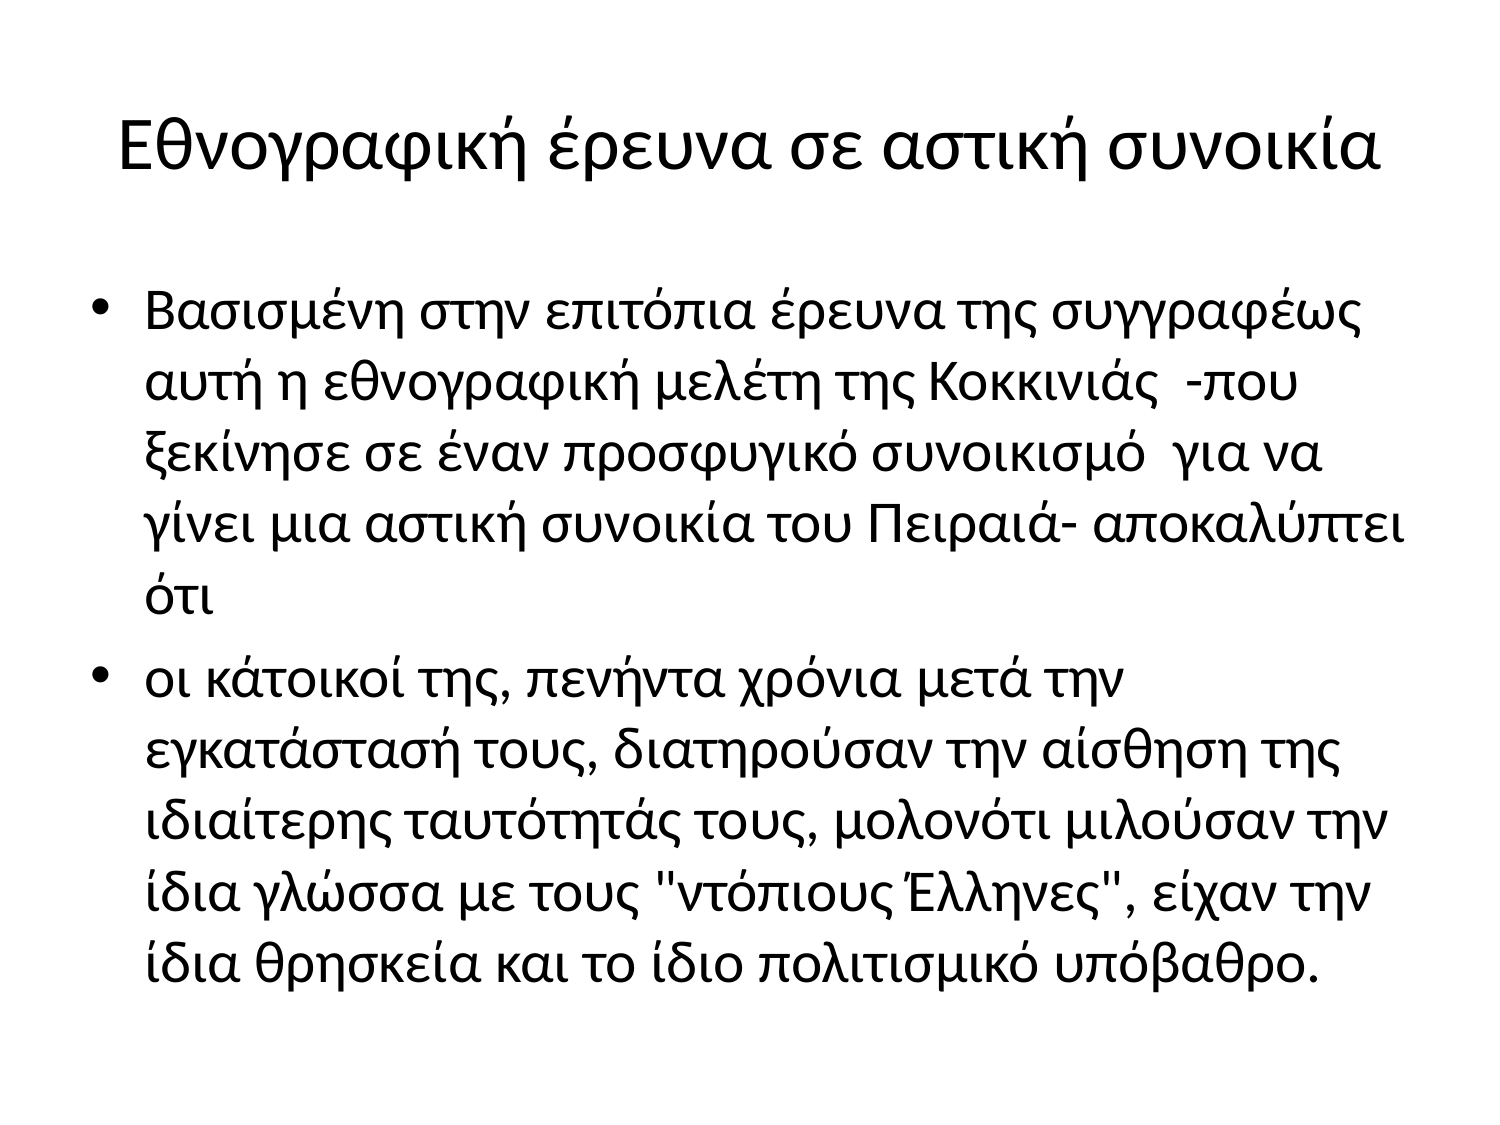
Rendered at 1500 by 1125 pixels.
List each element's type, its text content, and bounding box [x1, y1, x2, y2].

title Εθνογραφική έρευνα σε αστική συνοικία [75, 45, 1425, 233]
list Βασισμένη στην επιτόπια έρευνα της συγγραφέως αυτή η εθνογραφική μελέτη της Κοκκινιάς -που ξεκίνησε σε έναν προσφυγικό συνοικισμό για να γίνει μια αστική συνοικία του Πειραιά- αποκαλύπτει ότι οι κάτοικοί της, πενήντα χρόνια μετά την εγκατάστασή τους, διατηρούσαν την αίσθηση της ιδιαίτερης ταυτότητάς τους, μολονότι μιλούσαν την ίδια γλώσσα με τους "ντόπιους Έλληνες", είχαν την ίδια θρησκεία και το ίδιο πολιτισμικό υπόβαθρο. [75, 262, 1425, 1005]
